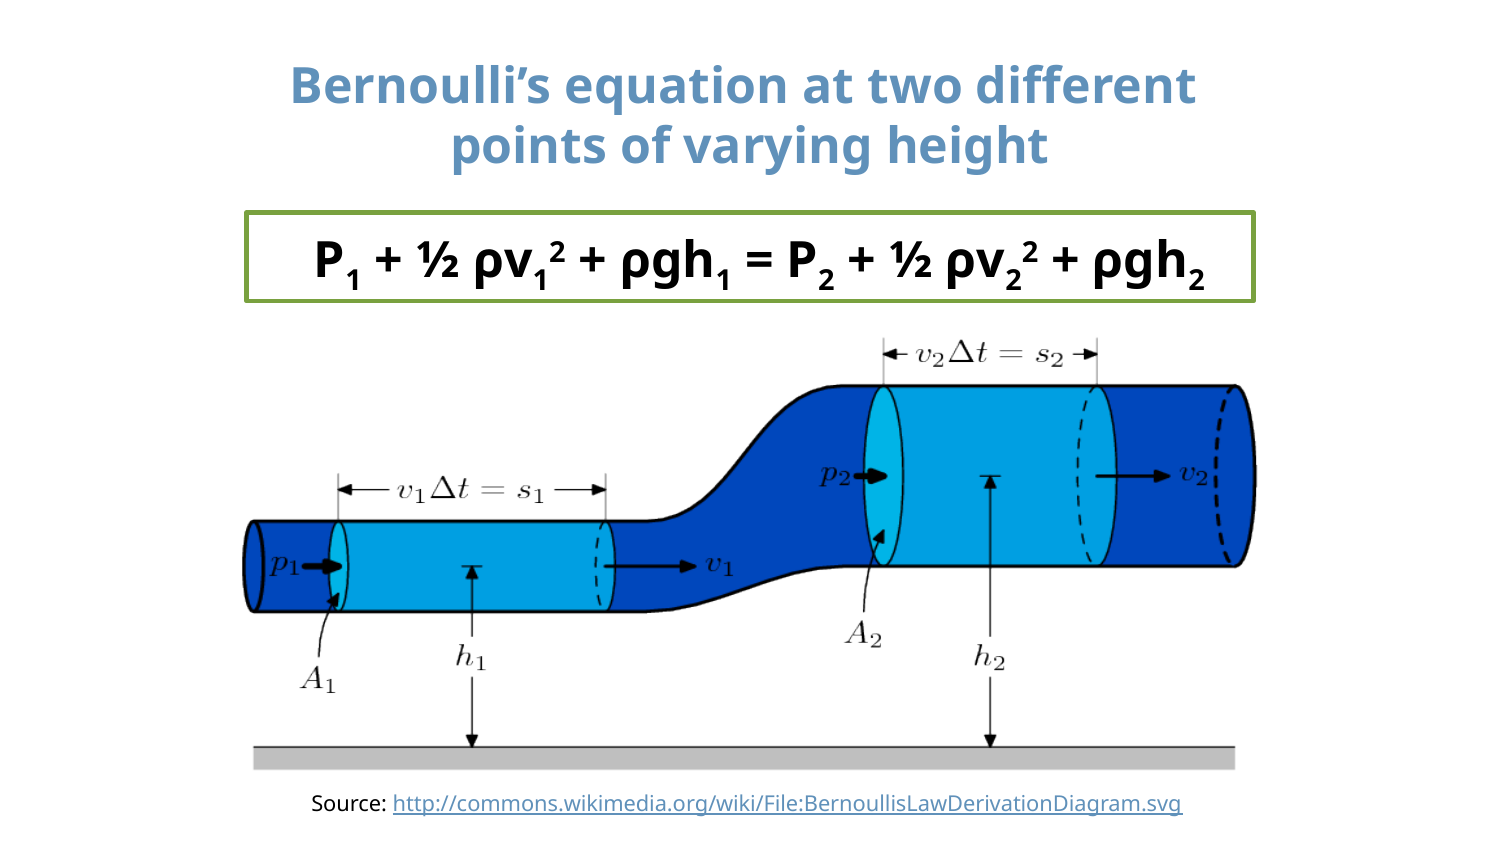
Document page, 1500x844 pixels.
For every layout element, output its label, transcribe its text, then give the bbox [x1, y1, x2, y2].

text_box Source: http://commons.wikimedia.org/wiki/File:BernoullisLawDerivationDiagram.svg [284, 782, 1215, 827]
picture [237, 330, 1263, 772]
text_box P1 + ½ ρv12 + ρgh1 = P2 + ½ ρv22 + ρgh2 [246, 212, 1254, 302]
title Bernoulli’s equation at two different points of varying height [51, 38, 1449, 183]
